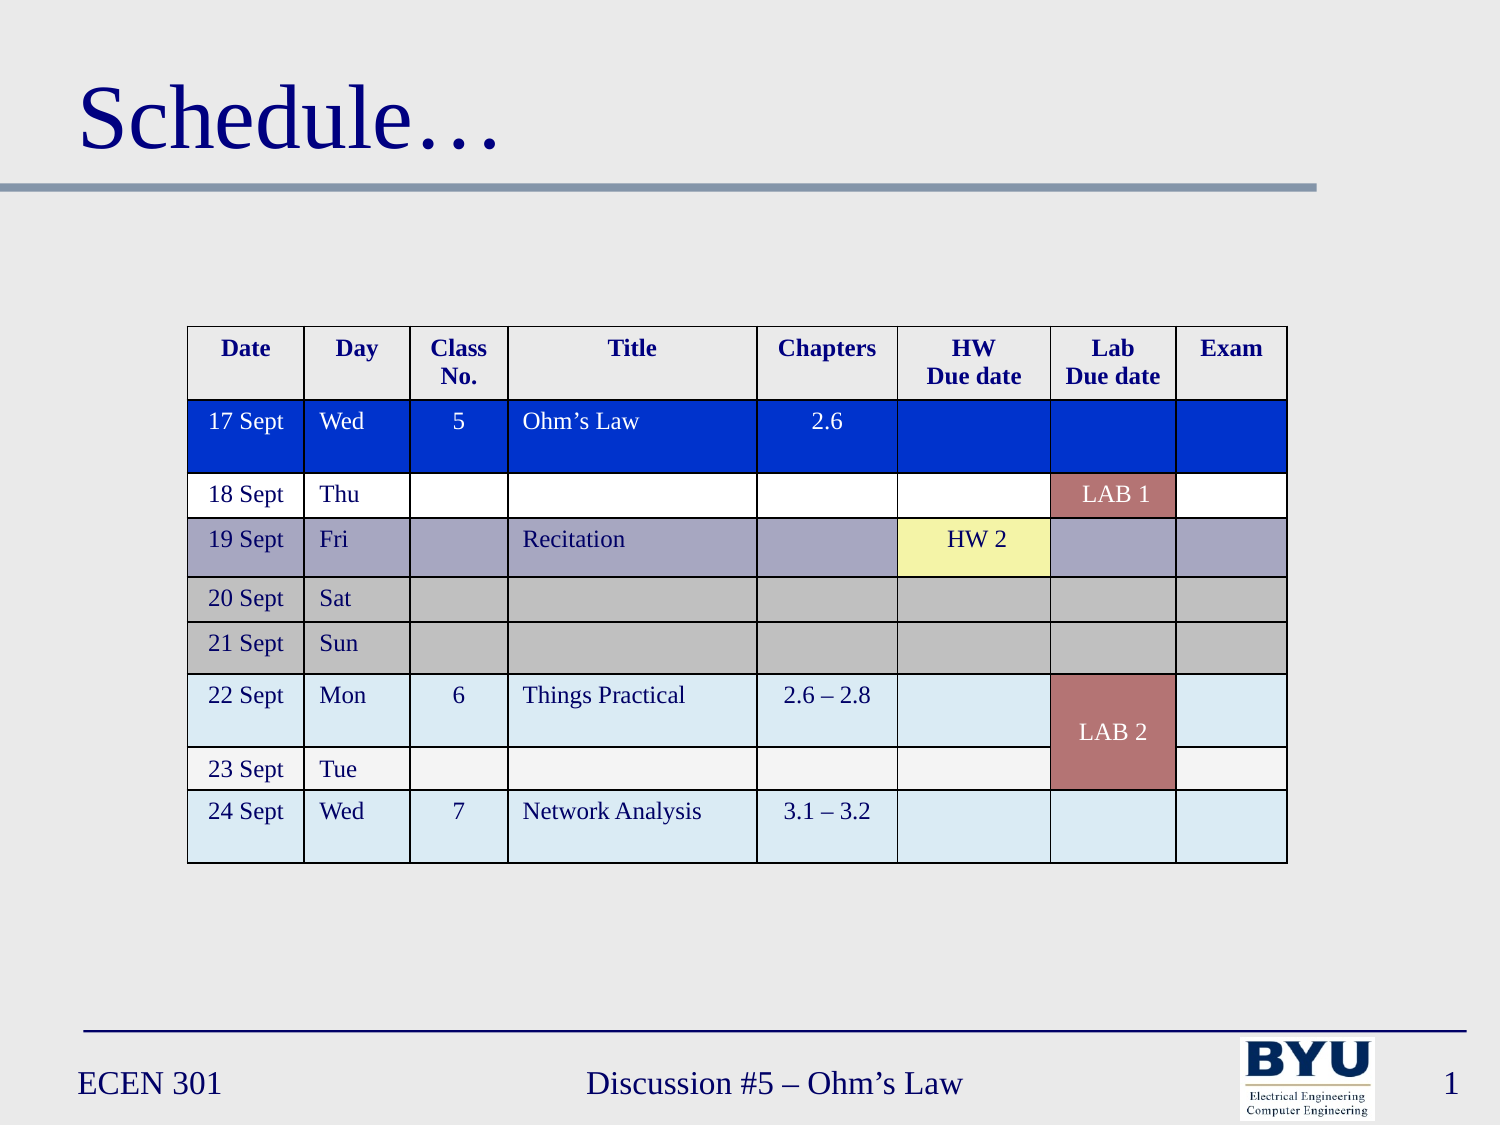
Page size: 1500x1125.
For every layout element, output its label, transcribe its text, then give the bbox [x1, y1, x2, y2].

table_cell [1177, 519, 1286, 576]
table_cell Network Analysis [509, 791, 756, 862]
footer Discussion #5 – Ohm’s Law [487, 1049, 1063, 1113]
table_cell [509, 748, 756, 789]
table_cell [1177, 474, 1286, 517]
table_cell [1177, 578, 1286, 621]
table_cell [509, 474, 756, 517]
table_cell Sat [305, 578, 409, 621]
table_cell Ohm’s Law [509, 401, 756, 472]
table_cell 20 Sept [188, 578, 303, 621]
table_cell [758, 623, 897, 673]
table_cell [509, 623, 756, 673]
table_cell 19 Sept [188, 519, 303, 576]
table_cell 18 Sept [188, 474, 303, 517]
table_cell [411, 748, 507, 789]
table_cell Things Practical [509, 675, 756, 746]
table_cell LAB 2 [1051, 675, 1175, 789]
table_header Exam [1177, 327, 1286, 399]
table_cell 6 [411, 675, 507, 746]
table_cell 17 Sept [188, 401, 303, 472]
picture [1240, 1037, 1375, 1049]
table_cell [1051, 401, 1175, 472]
table_cell 2.6 [758, 401, 897, 472]
table_cell [758, 578, 897, 621]
table_cell [1051, 578, 1175, 621]
table_cell Mon [305, 675, 409, 746]
table_cell HW 2 [898, 519, 1050, 576]
table_cell [1051, 791, 1175, 862]
table_cell [1051, 519, 1175, 576]
table_cell 24 Sept [188, 791, 303, 862]
table_cell [411, 519, 507, 576]
table_cell 7 [411, 791, 507, 862]
table_cell 3.1 – 3.2 [758, 791, 897, 862]
table_cell 21 Sept [188, 623, 303, 673]
table_cell Wed [305, 791, 409, 862]
table_cell [898, 578, 1050, 621]
table_cell 22 Sept [188, 675, 303, 746]
slide_number 1 [1162, 1049, 1476, 1113]
table_cell [758, 474, 897, 517]
table_cell [898, 748, 1050, 789]
table_cell Wed [305, 401, 409, 472]
table_cell 5 [411, 401, 507, 472]
table_cell [1177, 401, 1286, 472]
table_header Day [305, 327, 409, 399]
table_cell LAB 1 [1051, 474, 1175, 517]
table_cell [1177, 623, 1286, 673]
table_cell Tue [305, 748, 409, 789]
table_cell [898, 623, 1050, 673]
table_cell Thu [305, 474, 409, 517]
table_cell [758, 519, 897, 576]
table_cell [1177, 791, 1286, 862]
table_cell [509, 578, 756, 621]
table_header Lab Due date [1051, 327, 1175, 399]
table_header Chapters [758, 327, 897, 399]
picture [1240, 1113, 1375, 1121]
table_header Title [509, 327, 756, 399]
table_cell Fri [305, 519, 409, 576]
table_cell [1051, 623, 1175, 673]
table_cell [898, 474, 1050, 517]
table_cell [898, 791, 1050, 862]
table_cell [758, 748, 897, 789]
table_header Date [188, 327, 303, 399]
table_cell [411, 623, 507, 673]
table_cell 23 Sept [188, 748, 303, 789]
text_box Schedule… [62, 24, 1450, 175]
table_header HW Due date [898, 327, 1050, 399]
table_cell 2.6 – 2.8 [758, 675, 897, 746]
slide_number ECEN 301 [62, 1049, 388, 1113]
table_cell Recitation [509, 519, 756, 576]
table_cell Sun [305, 623, 409, 673]
table_header Class No. [411, 327, 507, 399]
table_cell [411, 578, 507, 621]
table_cell [898, 675, 1050, 746]
table_cell [898, 401, 1050, 472]
table_cell [1177, 675, 1286, 746]
table_cell [1177, 748, 1286, 789]
table_cell [411, 474, 507, 517]
